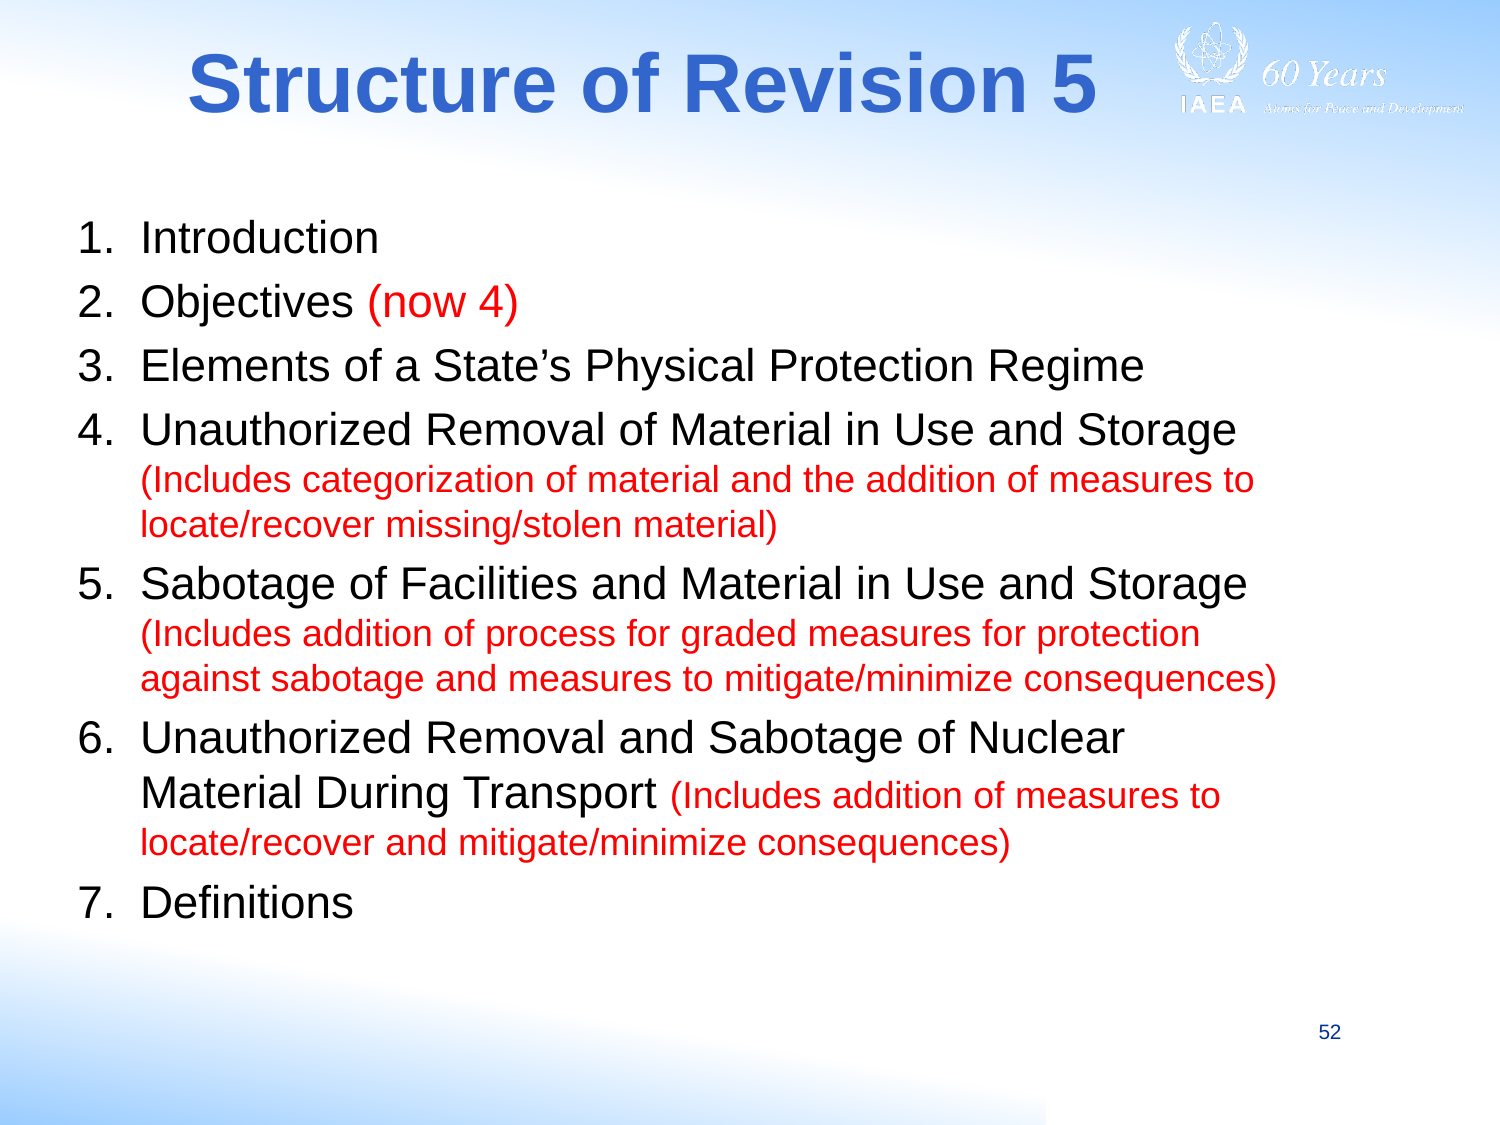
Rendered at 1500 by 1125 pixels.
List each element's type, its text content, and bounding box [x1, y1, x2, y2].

picture [1176, 22, 1464, 115]
list Introduction Objectives (now 4) Elements of a State’s Physical Protection Regime Unauthorized Removal of Material in Use and Storage (Includes categorization of material and the addition of measures to locate/recover missing/stolen material) Sabotage of Facilities and Material in Use and Storage (Includes addition of process for graded measures for protection against sabotage and measures to mitigate/minimize consequences) Unauthorized Removal and Sabotage of Nuclear Material During Transport (Includes addition of measures to locate/recover and mitigate/minimize consequences) Definitions [62, 200, 1313, 1088]
slide_number 52 [1281, 1011, 1357, 1090]
title Structure of Revision 5 [0, 0, 1176, 163]
